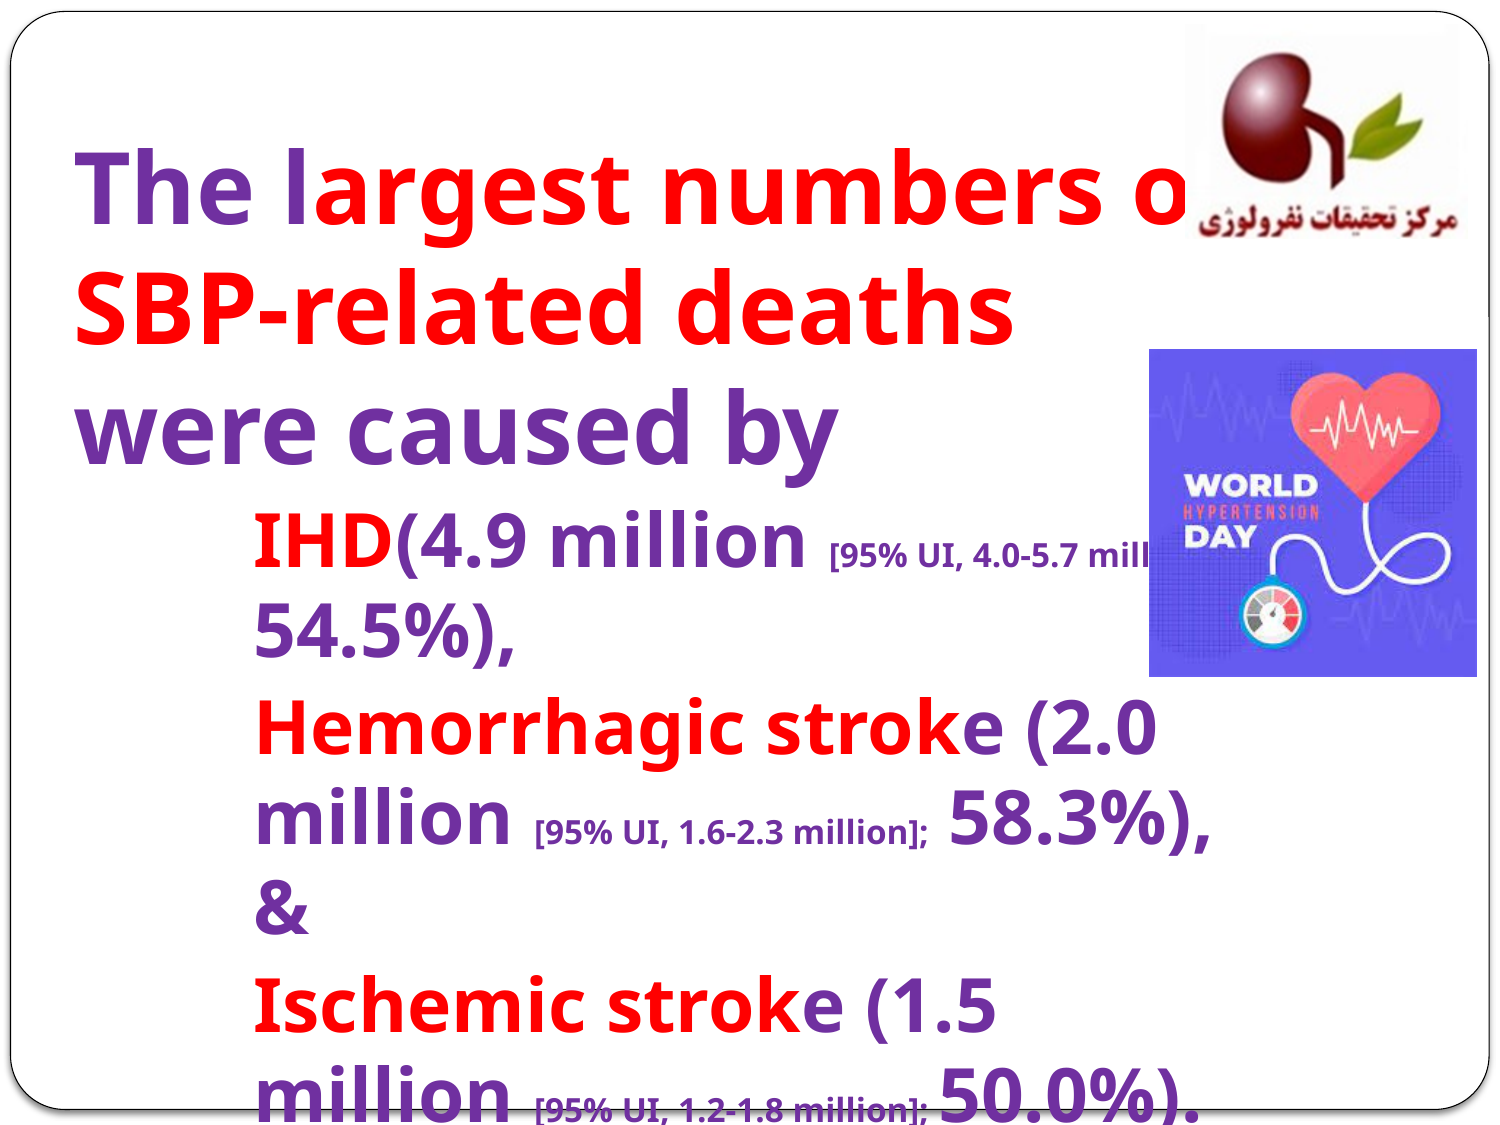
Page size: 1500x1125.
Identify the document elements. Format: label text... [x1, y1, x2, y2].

list The largest numbers of SBP-related deaths were caused by IHD(4.9 million [95% UI, 4.0-5.7 million]; 54.5%), Hemorrhagic stroke (2.0 million [95% UI, 1.6-2.3 million]; 58.3%), & Ischemic stroke (1.5 million [95% UI, 1.2-1.8 million]; 50.0%). [58, 117, 1263, 1076]
picture [1184, 24, 1469, 240]
picture [1149, 349, 1477, 677]
